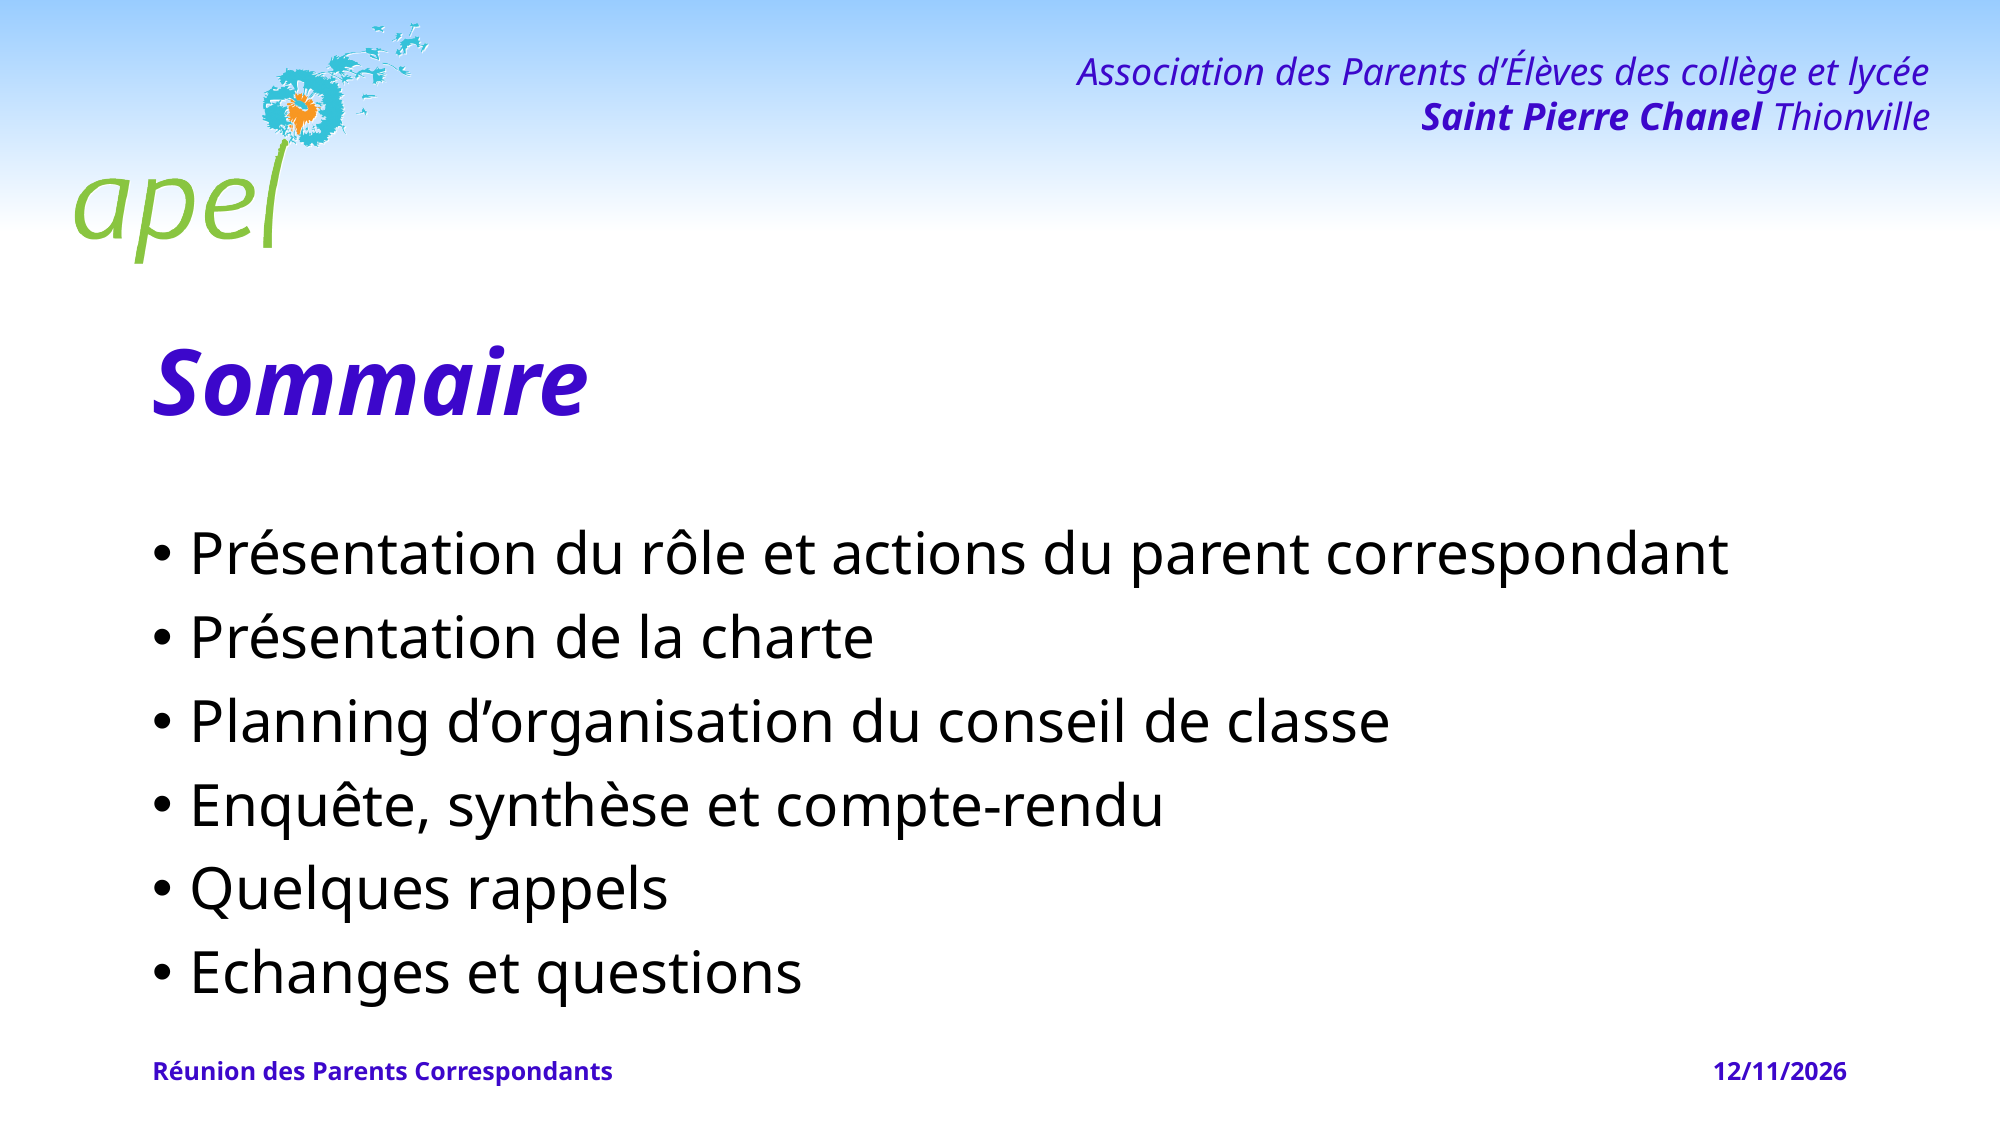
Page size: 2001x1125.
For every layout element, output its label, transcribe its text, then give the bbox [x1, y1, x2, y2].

title Sommaire [137, 277, 1863, 495]
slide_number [1412, 1042, 1863, 1103]
footer Réunion des Parents Correspondants [137, 1042, 813, 1103]
picture [57, 3, 438, 274]
list Présentation du rôle et actions du parent correspondant Présentation de la charte Planning d’organisation du conseil de classe Enquête, synthèse et compte-rendu Quelques rappels Echanges et questions [137, 516, 1863, 1025]
